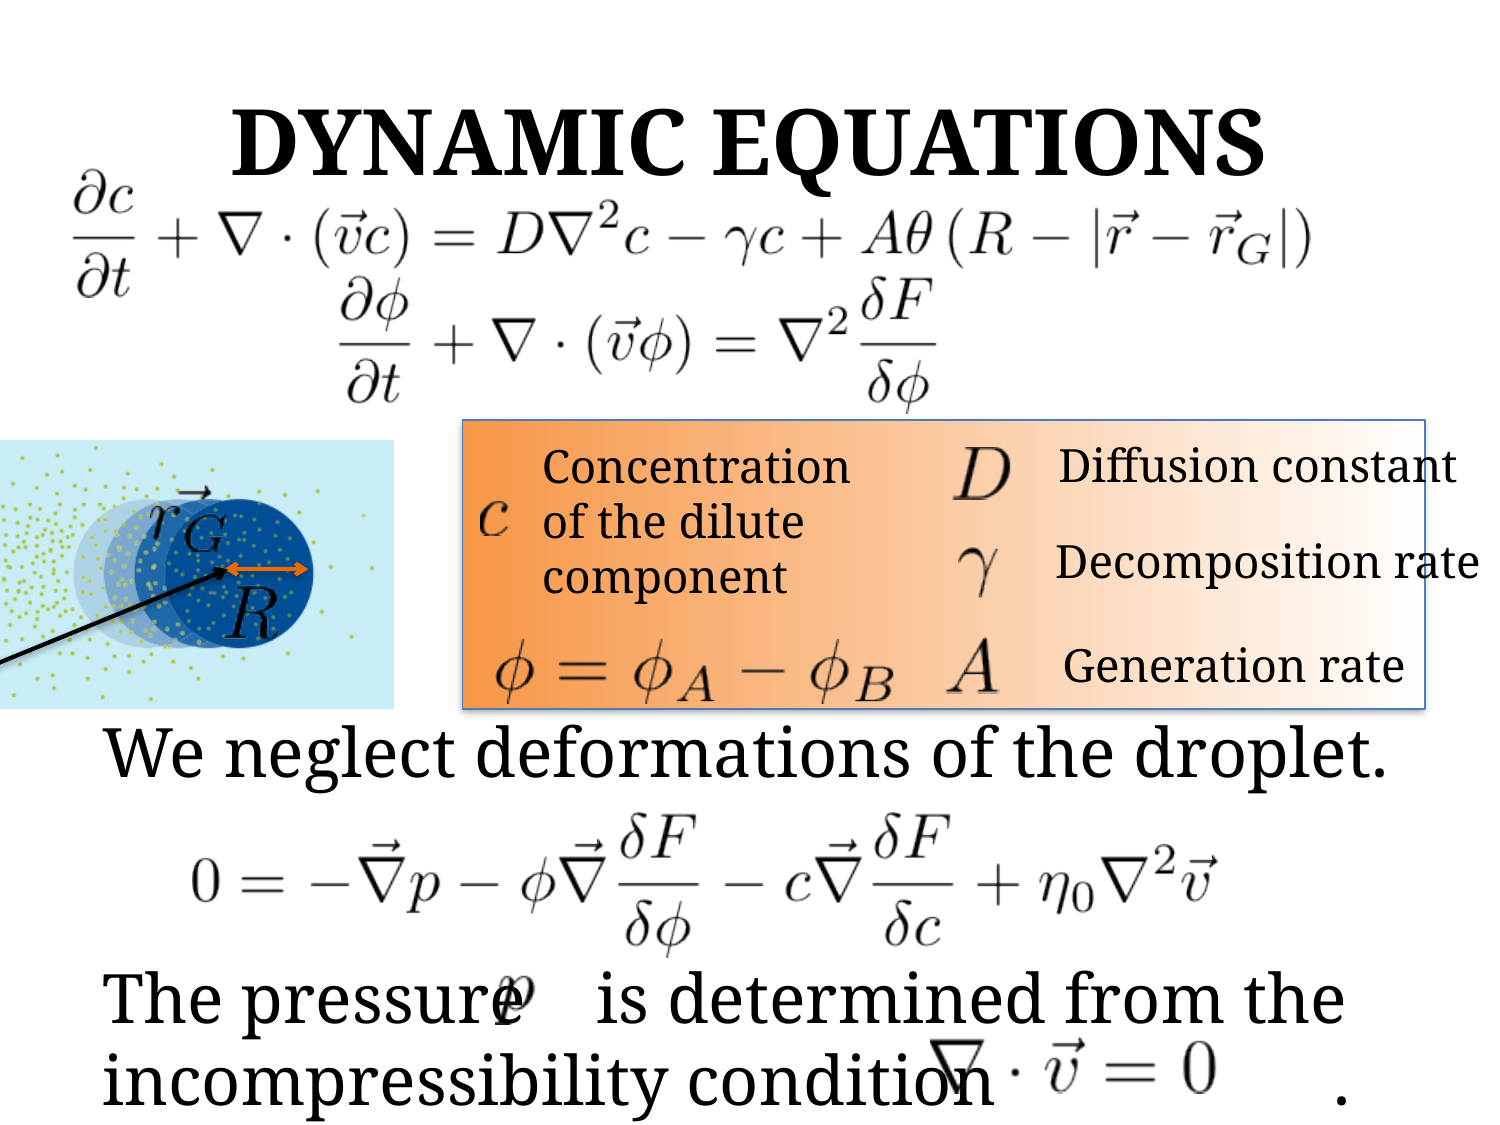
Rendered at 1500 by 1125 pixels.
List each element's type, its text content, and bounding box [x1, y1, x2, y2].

picture [72, 167, 1311, 414]
picture [951, 447, 1013, 501]
list We neglect deformations of the droplet. The pressure is determined from the incompressibility condition . [87, 292, 1500, 1125]
picture [479, 499, 512, 536]
title DYNAMIC EQUATIONS [75, 45, 1425, 233]
text_box Concentration of the dilute component [527, 430, 913, 611]
picture [0, 440, 394, 710]
picture [192, 812, 1219, 959]
picture [958, 547, 1001, 601]
picture [945, 637, 1001, 694]
text_box Decomposition rate [1040, 525, 1500, 595]
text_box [0, 569, 229, 682]
picture [930, 1037, 1219, 1094]
picture [495, 637, 897, 704]
picture [495, 974, 538, 1026]
text_box Diffusion constant [1043, 429, 1500, 500]
text_box Generation rate [1047, 629, 1475, 699]
